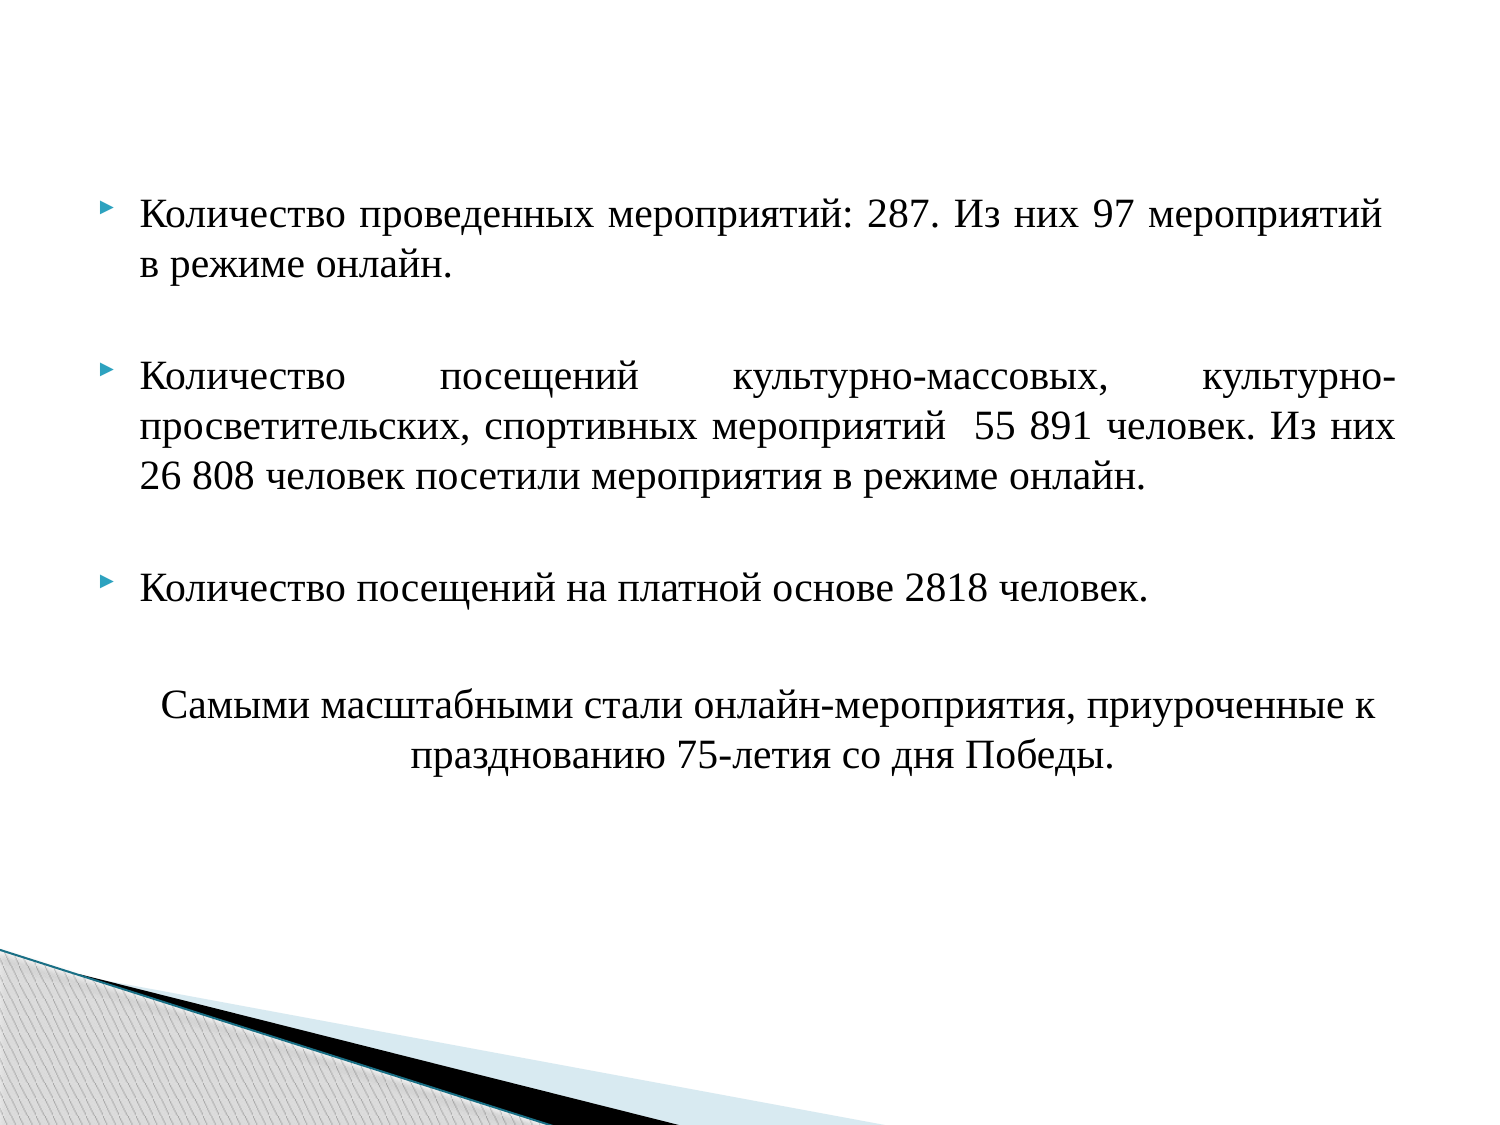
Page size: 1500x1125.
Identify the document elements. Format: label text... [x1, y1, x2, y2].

list Количество проведенных мероприятий: 287. Из них 97 мероприятий в режиме онлайн. Количество посещений культурно-массовых, культурно-просветительских, спортивных мероприятий 55 891 человек. Из них 26 808 человек посетили мероприятия в режиме онлайн. Количество посещений на платной основе 2818 человек. Самыми масштабными стали онлайн-мероприятия, приуроченные к празднованию 75-летия со дня Победы. [64, 120, 1412, 1059]
